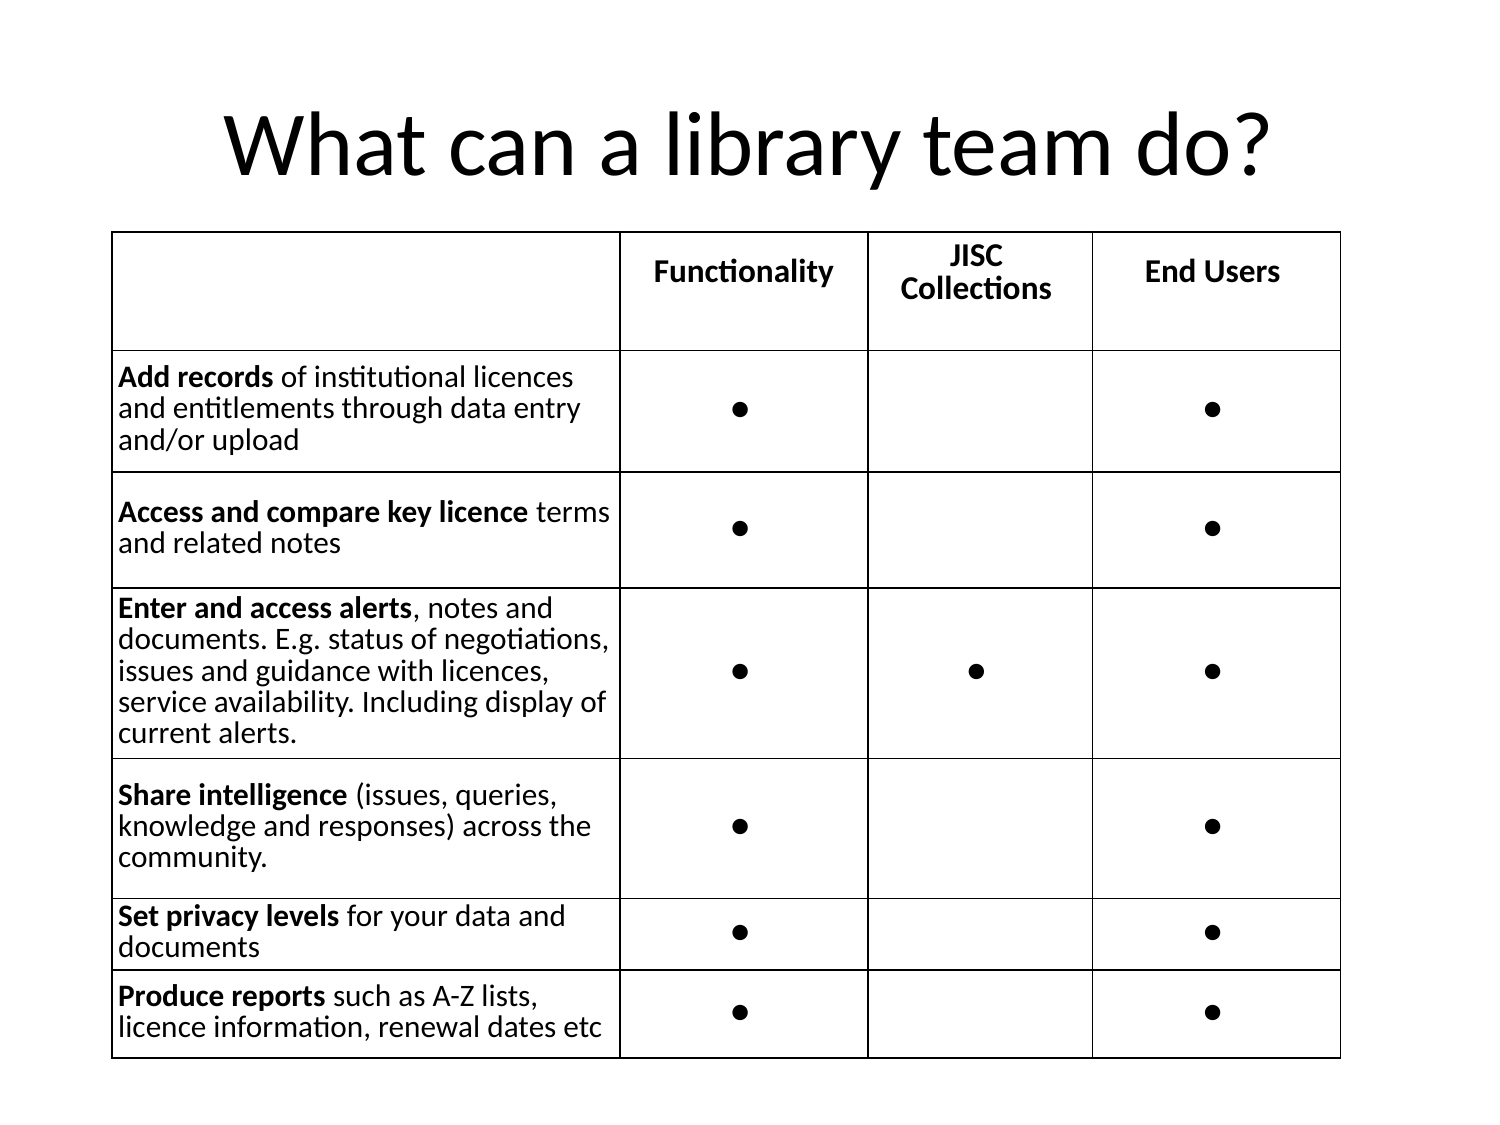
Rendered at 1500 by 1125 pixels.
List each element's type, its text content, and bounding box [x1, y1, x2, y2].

table_cell [869, 899, 1092, 969]
table_cell [869, 351, 1092, 471]
table_header End Users [1093, 233, 1340, 350]
table_header [113, 233, 619, 350]
table_cell Access and compare key licence terms and related notes [113, 473, 619, 587]
table_header Functionality [621, 233, 867, 350]
table_cell ● [1093, 473, 1340, 587]
table_cell Share intelligence (issues, queries, knowledge and responses) across the community. [113, 759, 619, 898]
table_cell [869, 971, 1092, 1057]
table_cell ● [621, 473, 867, 587]
table_cell ● [621, 589, 867, 758]
table_cell Add records of institutional licences and entitlements through data entry and/or upload [113, 351, 619, 471]
table_cell ● [621, 899, 867, 969]
table_cell ● [869, 589, 1092, 758]
table_cell ● [1093, 759, 1340, 898]
title What can a library team do? [75, 45, 1425, 233]
table_cell Produce reports such as A-Z lists, licence information, renewal dates etc [113, 971, 619, 1057]
table_cell ● [1093, 971, 1340, 1057]
table_cell ● [621, 351, 867, 471]
table_cell [869, 473, 1092, 587]
table_cell ● [1093, 351, 1340, 471]
table_cell ● [621, 759, 867, 898]
table_cell ● [621, 971, 867, 1057]
table_cell ● [1093, 589, 1340, 758]
table_header JISC Collections [869, 233, 1092, 350]
table_cell Enter and access alerts, notes and documents. E.g. status of negotiations, issues and guidance with licences, service availability. Including display of current alerts. [113, 589, 619, 758]
table_cell Set privacy levels for your data and documents [113, 899, 619, 969]
table_cell ● [1093, 899, 1340, 969]
table_cell [869, 759, 1092, 898]
